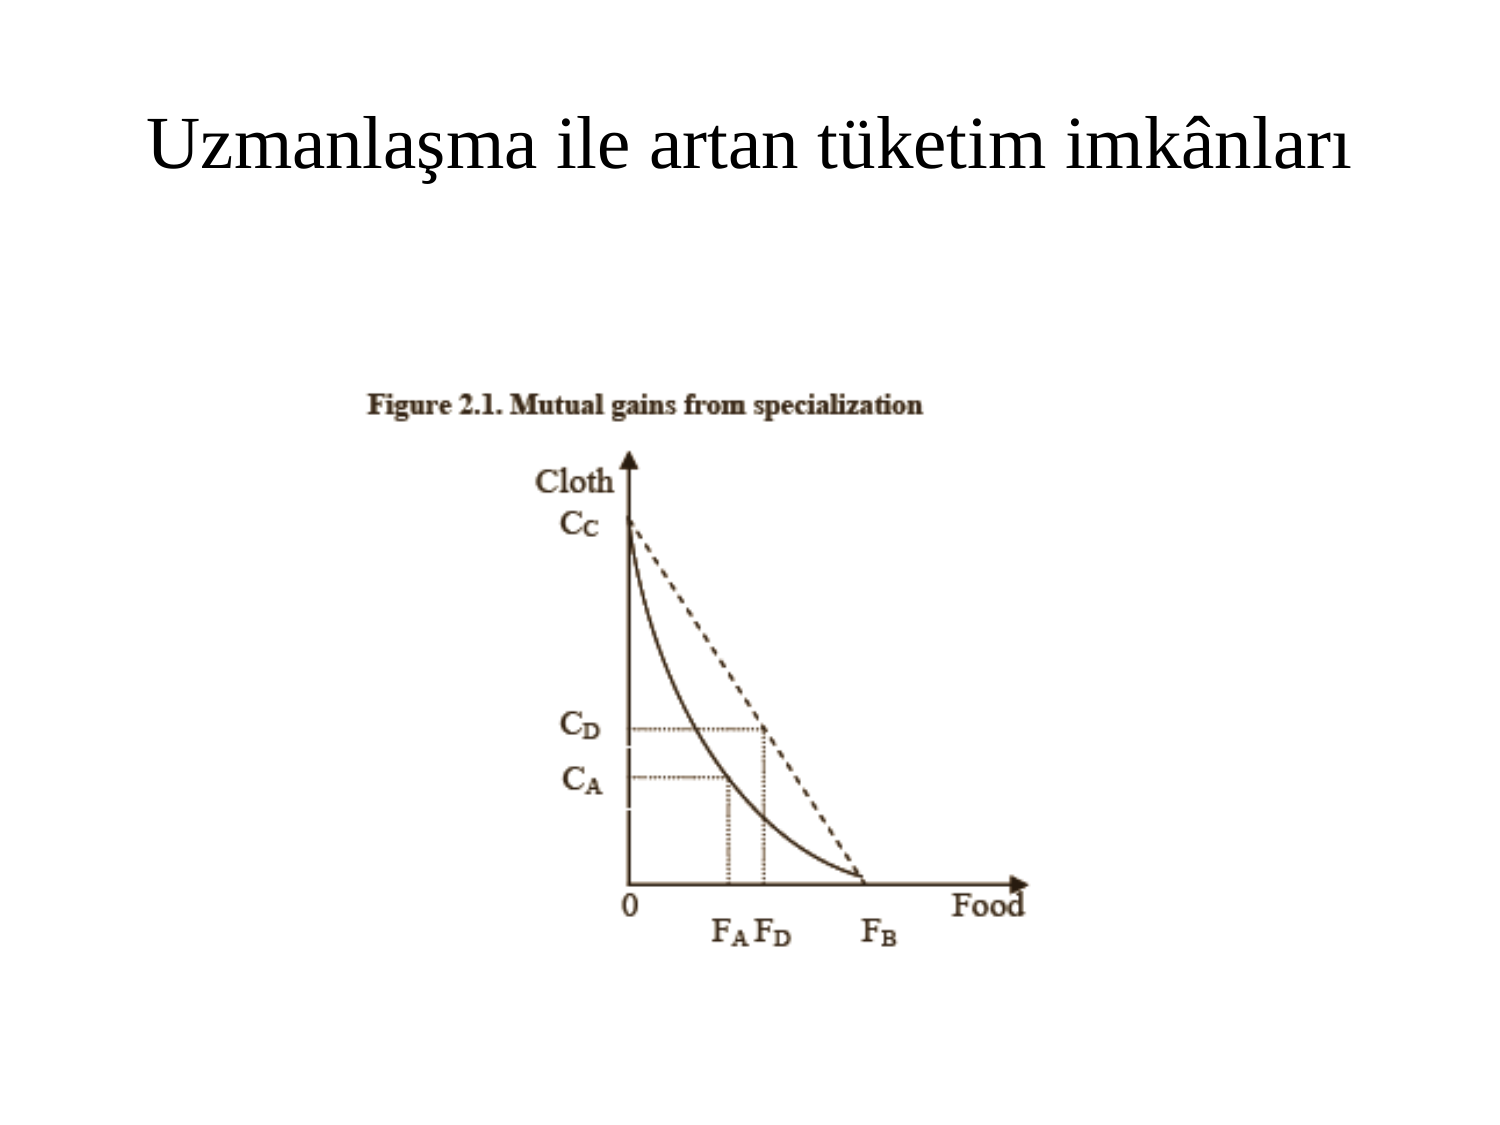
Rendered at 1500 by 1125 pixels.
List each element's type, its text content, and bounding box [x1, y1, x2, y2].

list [348, 385, 1166, 961]
title Uzmanlaşma ile artan tüketim imkânları [75, 45, 1425, 233]
